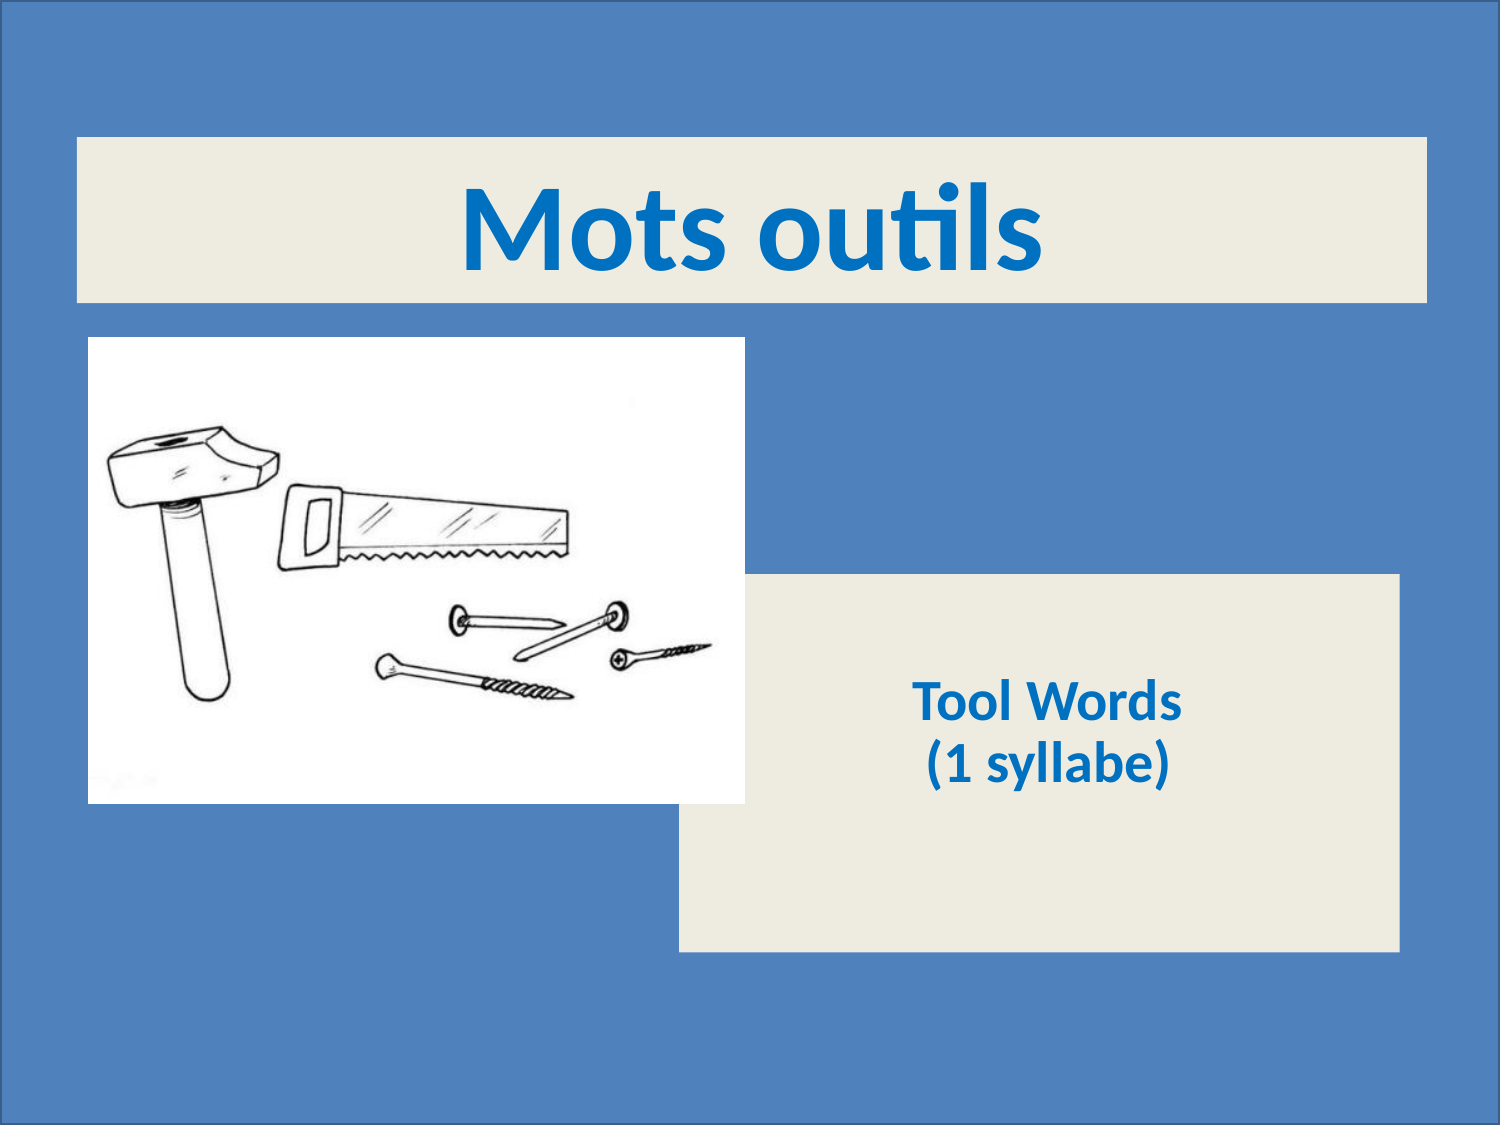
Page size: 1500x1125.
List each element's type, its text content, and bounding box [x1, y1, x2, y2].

title Mots outils [76, 137, 1427, 304]
text_box [0, 0, 1500, 1125]
list Tool Words (1 syllabe) [679, 574, 1400, 953]
picture [88, 337, 746, 804]
